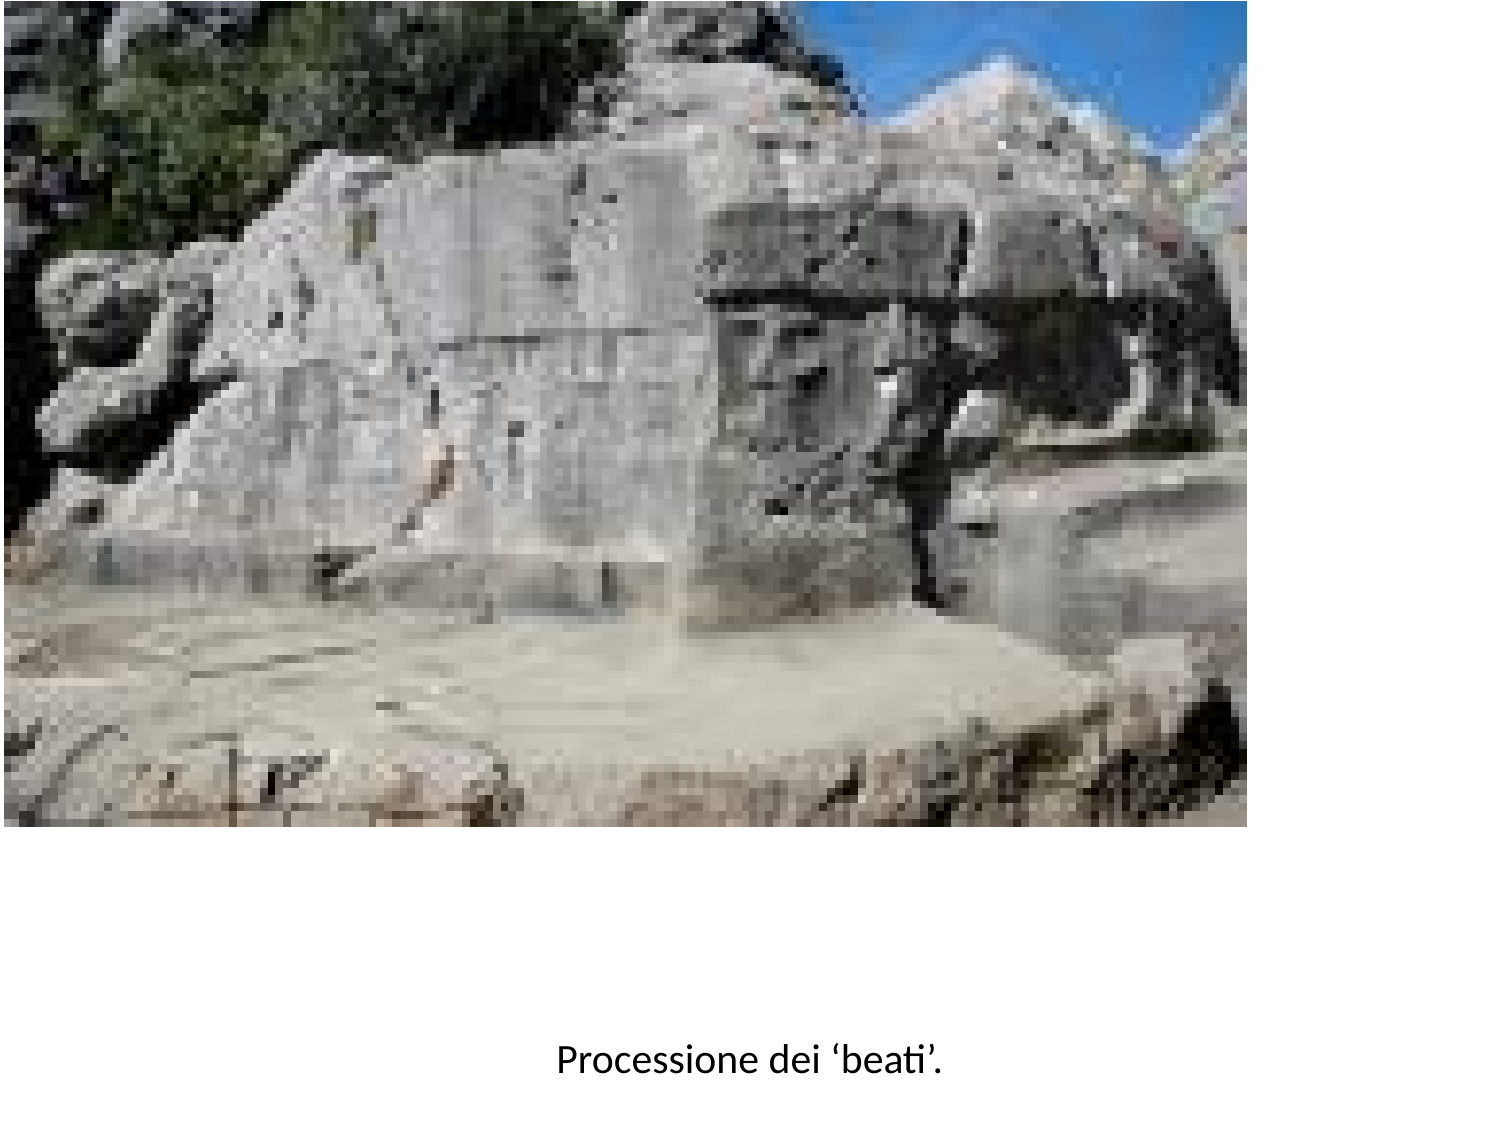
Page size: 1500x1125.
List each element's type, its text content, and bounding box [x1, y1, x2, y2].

picture [3, 0, 1247, 827]
title Processione dei ‘beati’. [75, 987, 1425, 1125]
